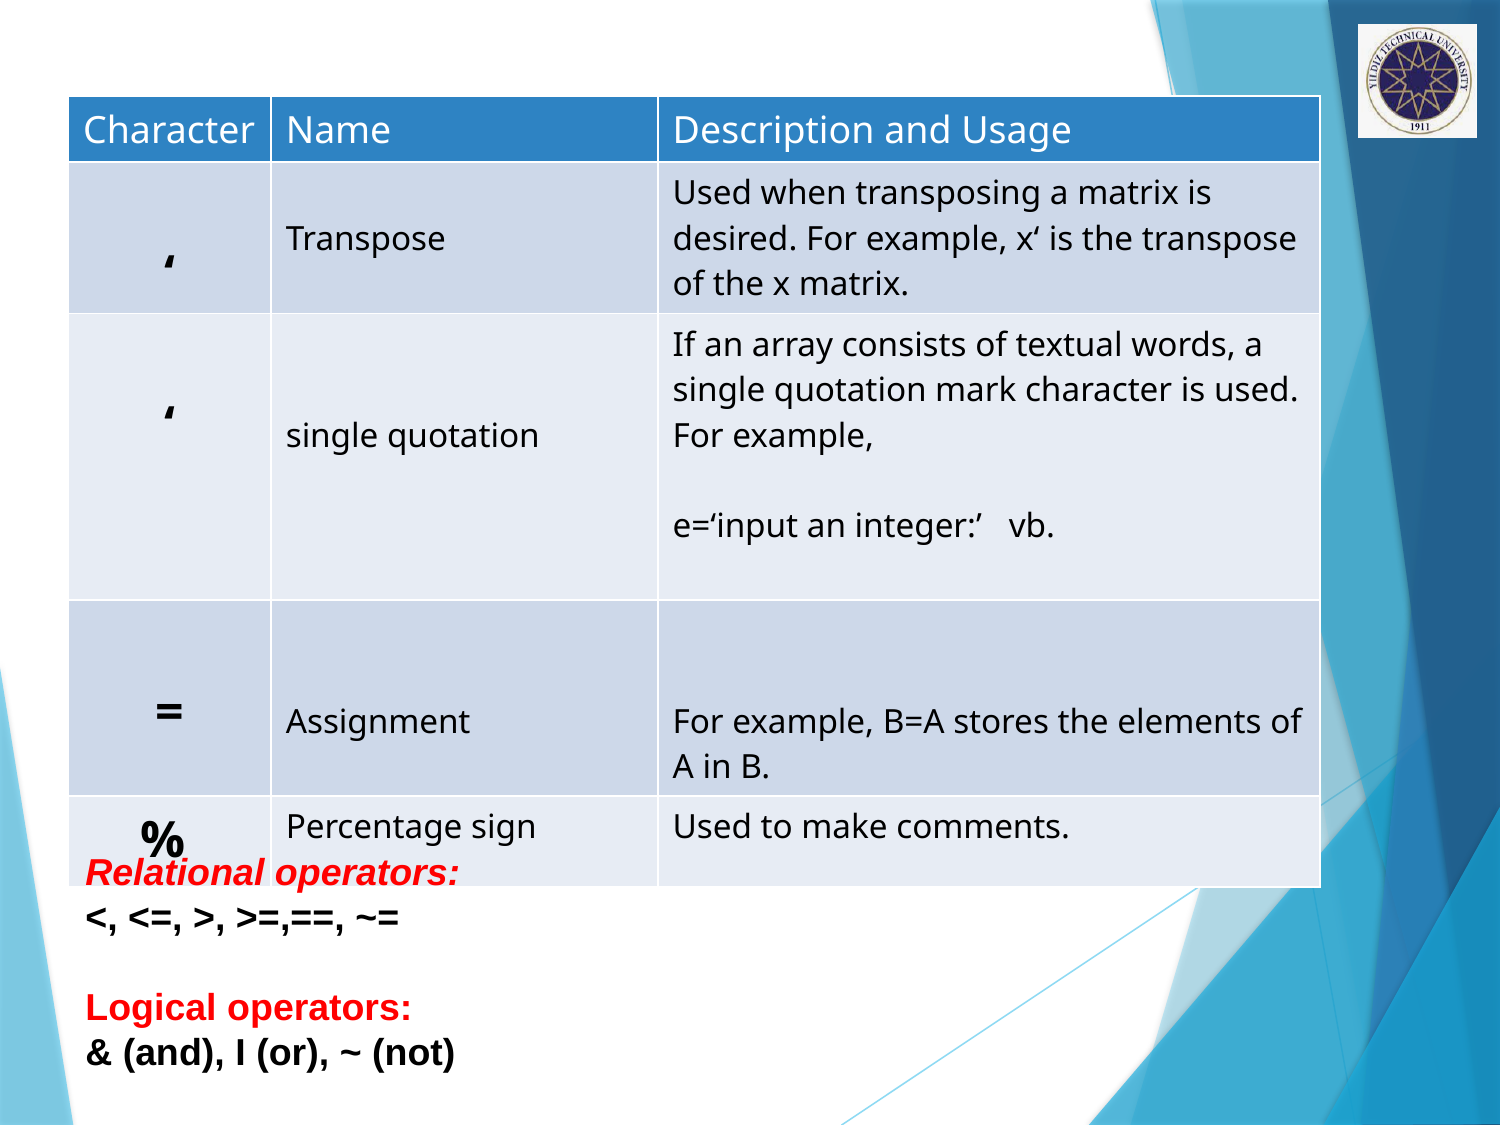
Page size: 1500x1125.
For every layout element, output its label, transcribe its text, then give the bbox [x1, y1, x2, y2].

table_header Name [272, 97, 657, 161]
table_cell single quotation [272, 314, 657, 599]
table_cell ‘ [69, 163, 270, 313]
text_box Relational operators: <, <=, >, >=,==, ~= Logical operators: & (and), I (or), ~ (not) [70, 840, 981, 1080]
table_cell Transpose [272, 163, 657, 313]
table_cell Percentage sign [272, 797, 657, 840]
table_cell If an array consists of textual words, a single quotation mark character is used. For example, e=‘input an integer:’ vb. [659, 314, 1319, 599]
table_cell % [69, 797, 270, 886]
table_header Character [69, 97, 270, 161]
table_cell Used to make comments. [659, 797, 1319, 886]
table_header Description and Usage [659, 97, 1319, 161]
table_cell Used when transposing a matrix is desired. For example, x‘ is the transpose of the x matrix. [659, 163, 1319, 313]
table_cell Assignment [272, 601, 657, 795]
table_cell ‘ [69, 314, 270, 599]
table_cell For example, B=A stores the elements of A in B. [659, 601, 1319, 795]
picture [1357, 24, 1477, 139]
table_cell = [69, 601, 270, 795]
